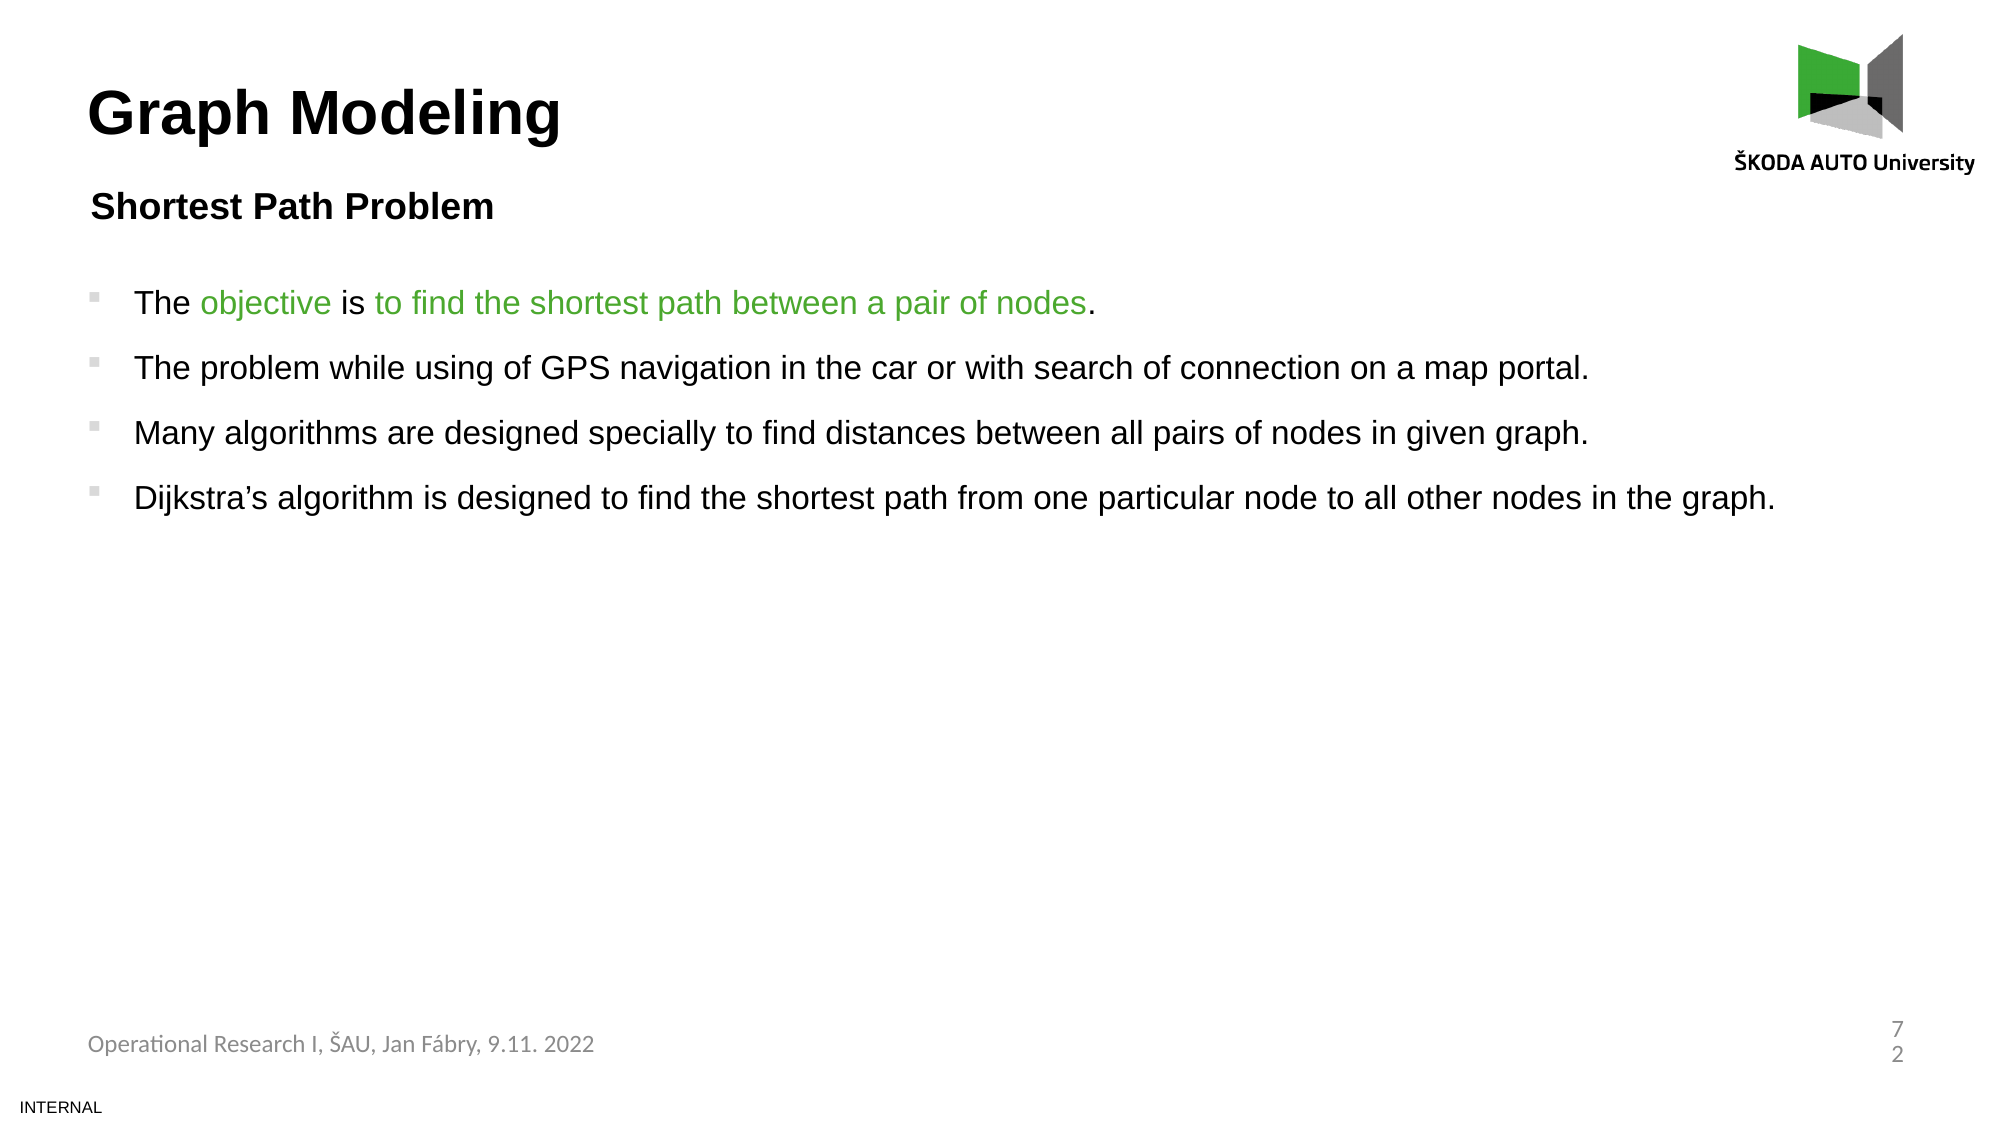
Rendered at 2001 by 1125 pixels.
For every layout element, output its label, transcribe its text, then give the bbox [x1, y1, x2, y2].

slide_number 72 [1876, 1003, 1929, 1053]
list The objective is to find the shortest path between a pair of nodes. The problem while using of GPS navigation in the car or with search of connection on a map portal. Many algorithms are designed specially to find distances between all pairs of nodes in given graph. Dijkstra’s algorithm is designed to find the shortest path from one particular node to all other nodes in the graph. [71, 270, 1929, 890]
list Shortest Path Problem [75, 174, 1592, 236]
footer Operational Research I, ŠAU, Jan Fábry, 9.11. 2022 [72, 1012, 1148, 1073]
list Graph Modeling [72, 72, 1593, 158]
picture [1735, 34, 1975, 175]
